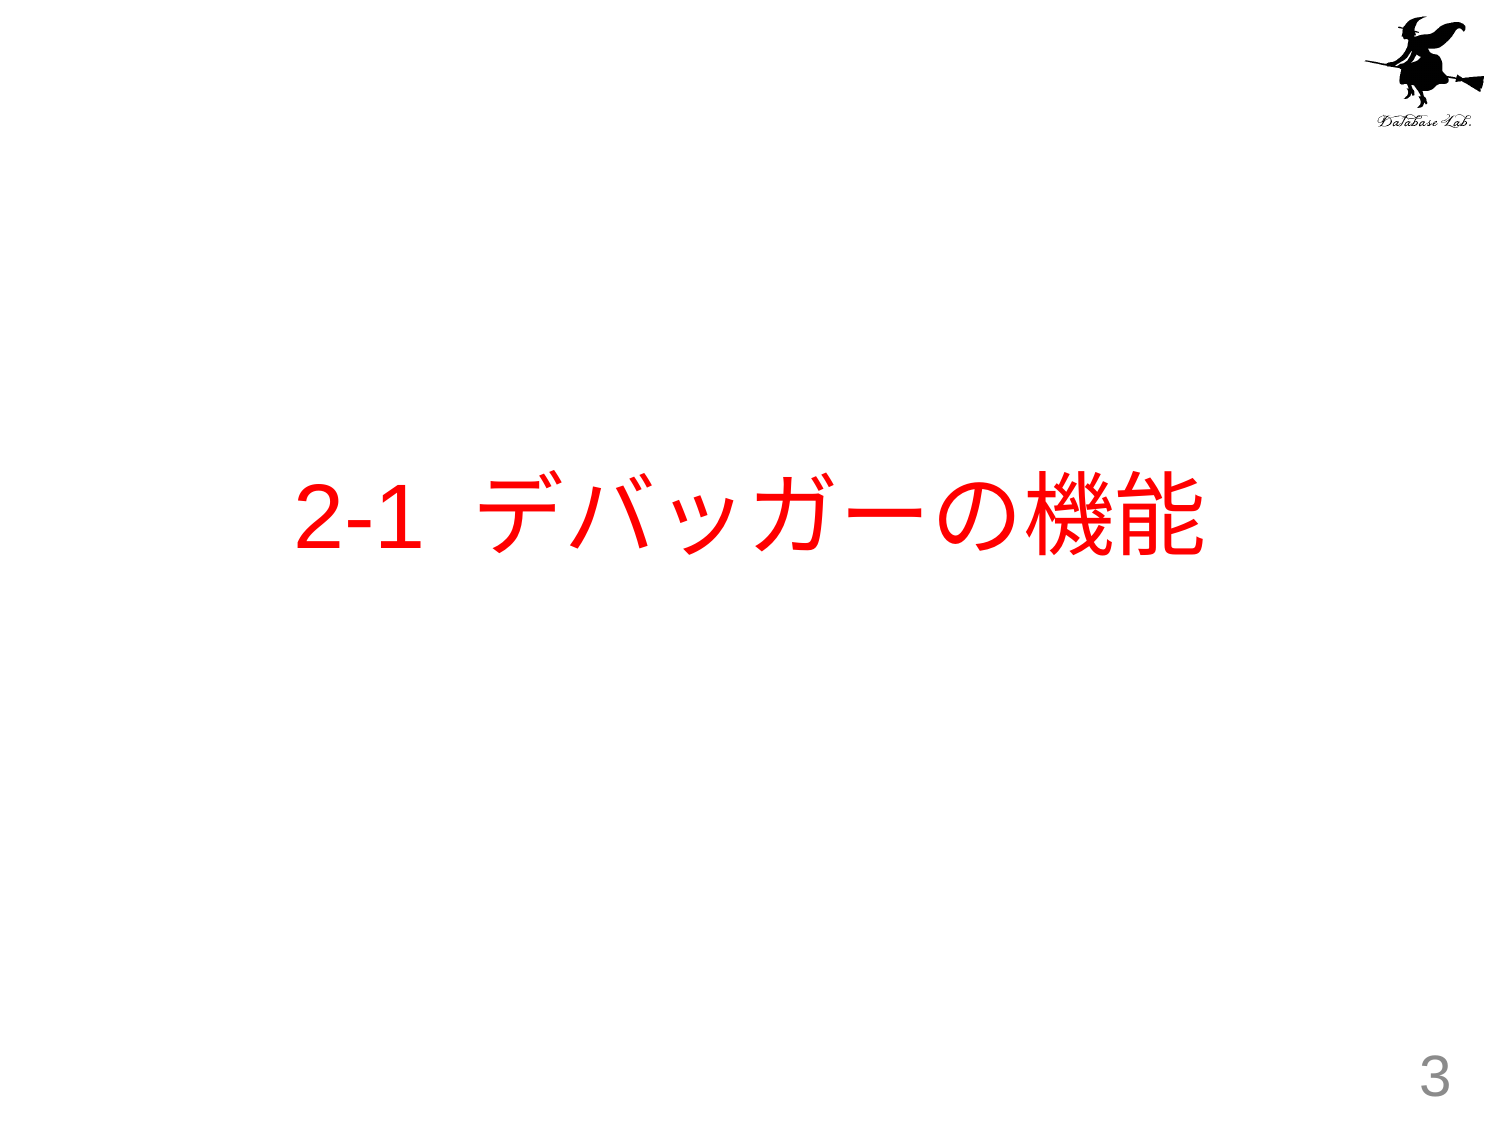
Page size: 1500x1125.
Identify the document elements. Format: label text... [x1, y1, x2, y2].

picture [1362, 14, 1486, 130]
slide_number 3 [1129, 1042, 1467, 1103]
title 2-1 デバッガーの機能 [112, 184, 1388, 576]
